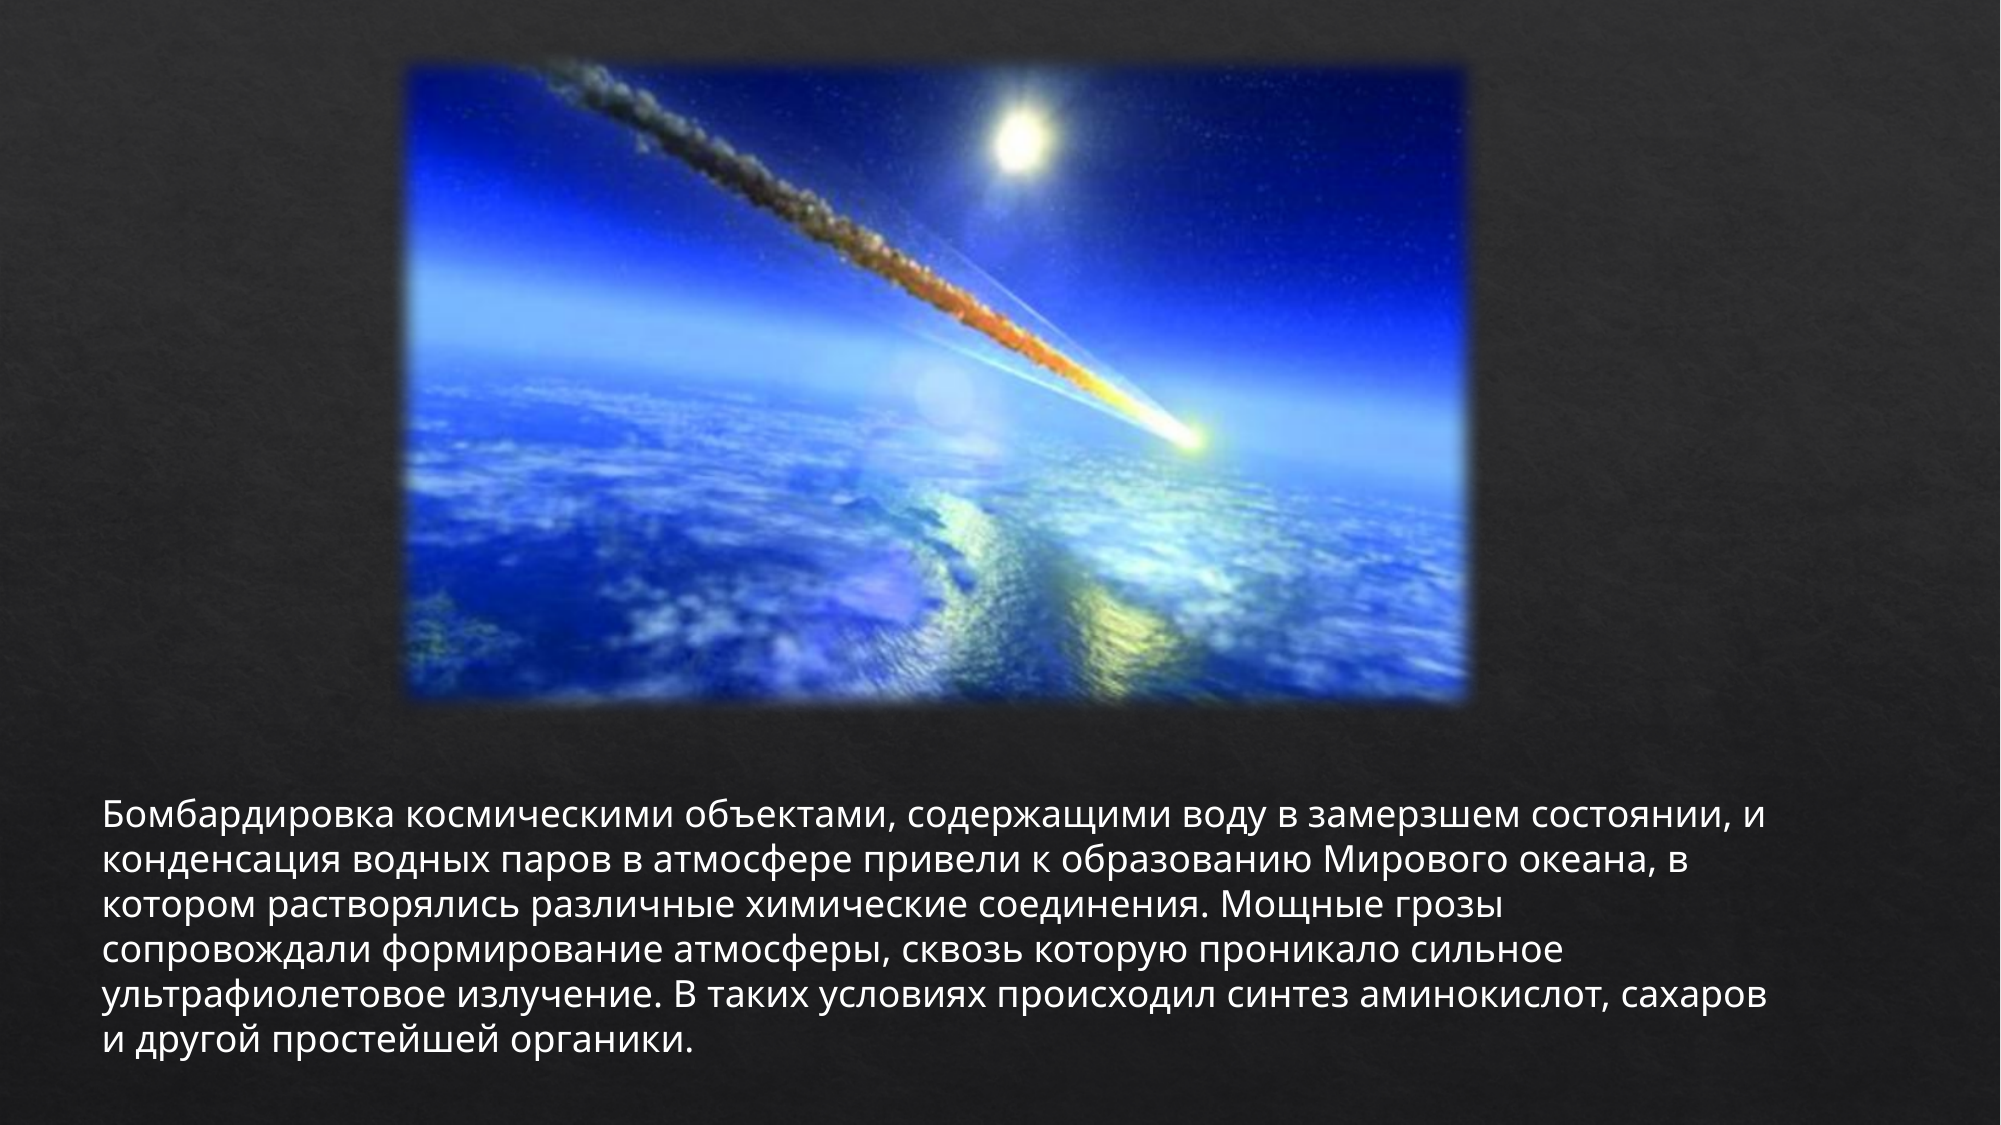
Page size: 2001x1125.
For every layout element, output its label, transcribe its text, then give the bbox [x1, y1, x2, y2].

text_box Бомбардировка космическими объектами, содержащими воду в замерзшем состоянии, и конденсация водных паров в атмосфере привели к образованию Мирового океана, в котором растворялись различные химические соединения. Мощные грозы сопровождали формирование атмосферы, сквозь которую проникало сильное ультрафиолетовое излучение. В таких условиях происходил синтез аминокислот, сахаров и другой простейшей органики. [86, 783, 1787, 1068]
picture [389, 47, 1484, 718]
